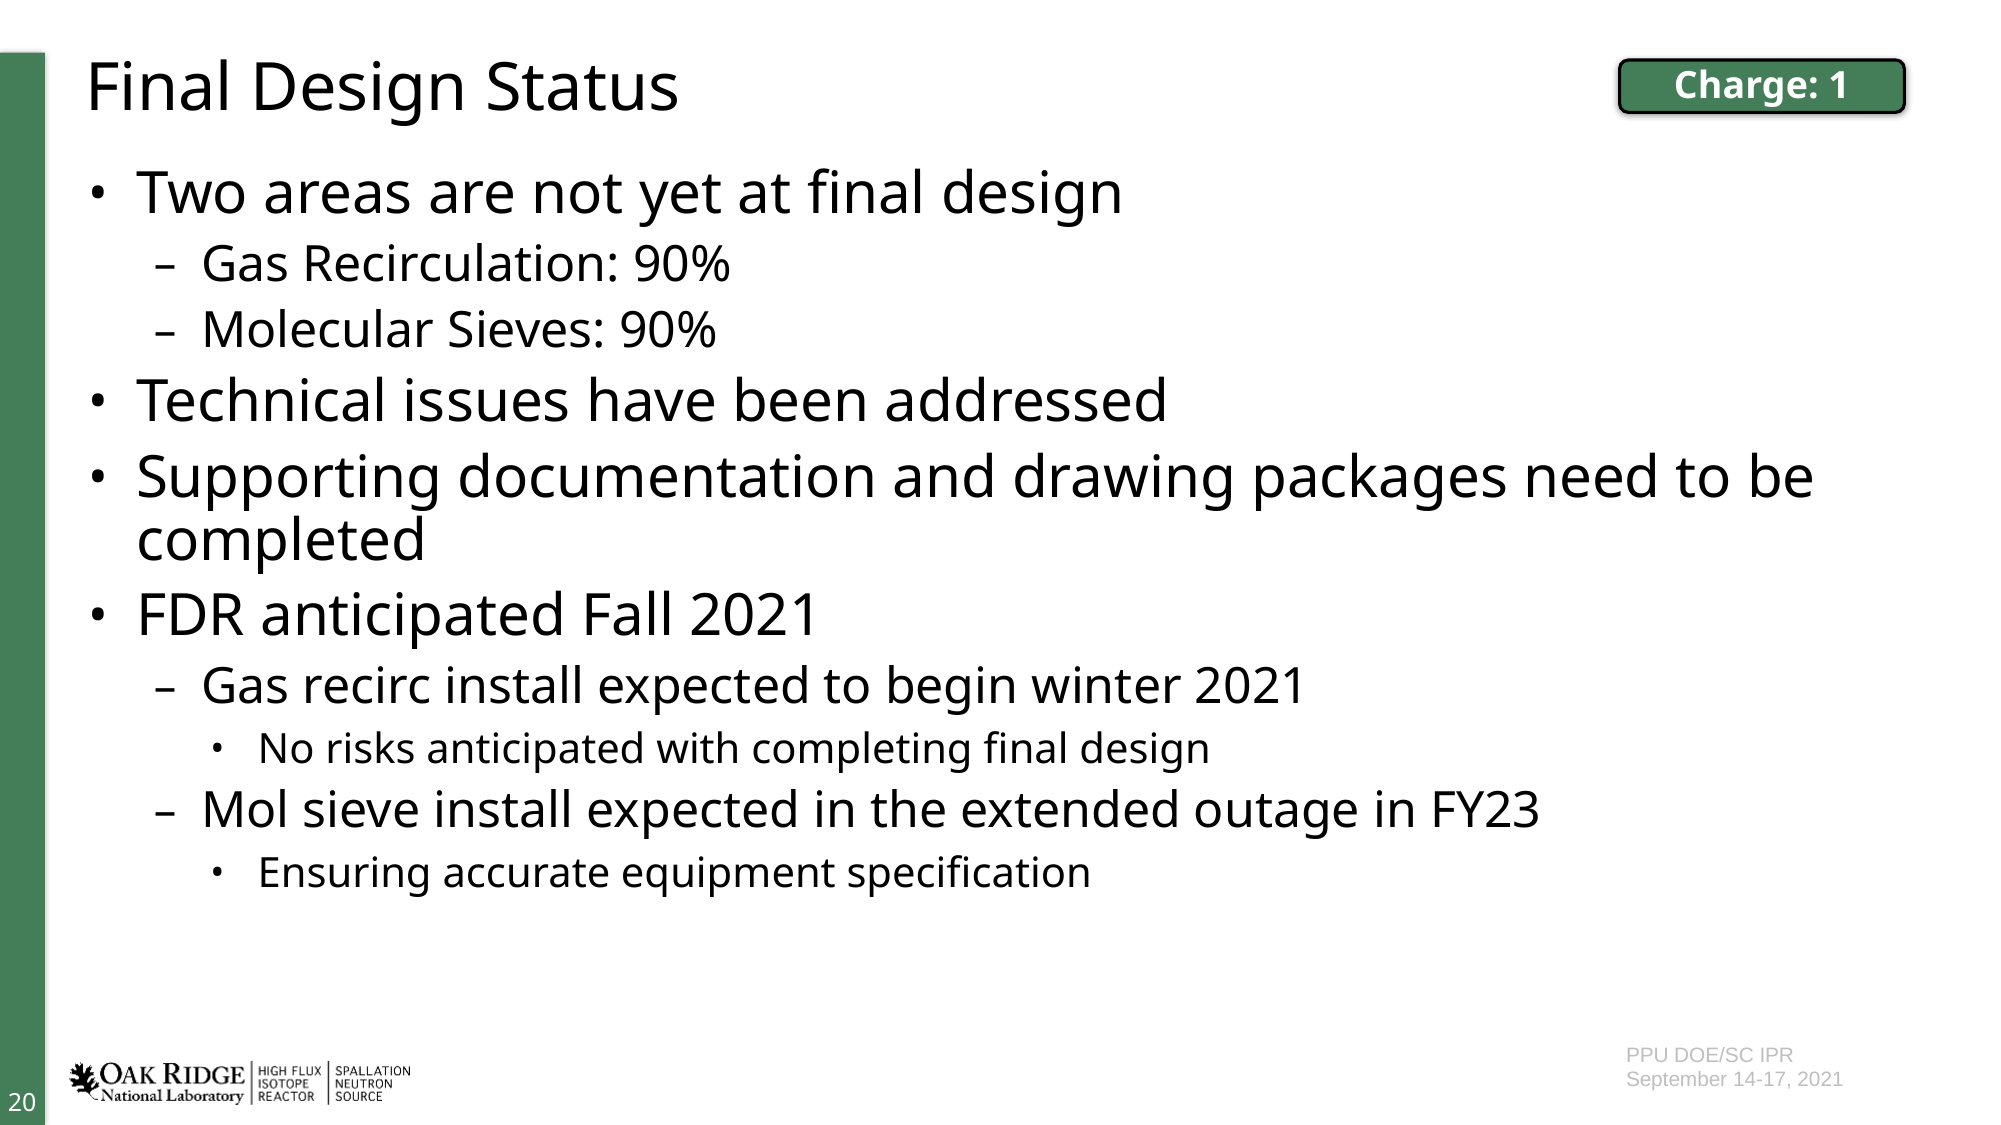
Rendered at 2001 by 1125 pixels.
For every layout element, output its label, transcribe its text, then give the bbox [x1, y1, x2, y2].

picture [66, 1058, 413, 1108]
title Final Design Status [70, 44, 1946, 125]
text_box Charge: 1 [1619, 59, 1905, 113]
list Two areas are not yet at final design Gas Recirculation: 90% Molecular Sieves: 90% Technical issues have been addressed Supporting documentation and drawing packages need to be completed FDR anticipated Fall 2021 Gas recirc install expected to begin winter 2021 No risks anticipated with completing final design Mol sieve install expected in the extended outage in FY23 Ensuring accurate equipment specification [73, 155, 1949, 946]
